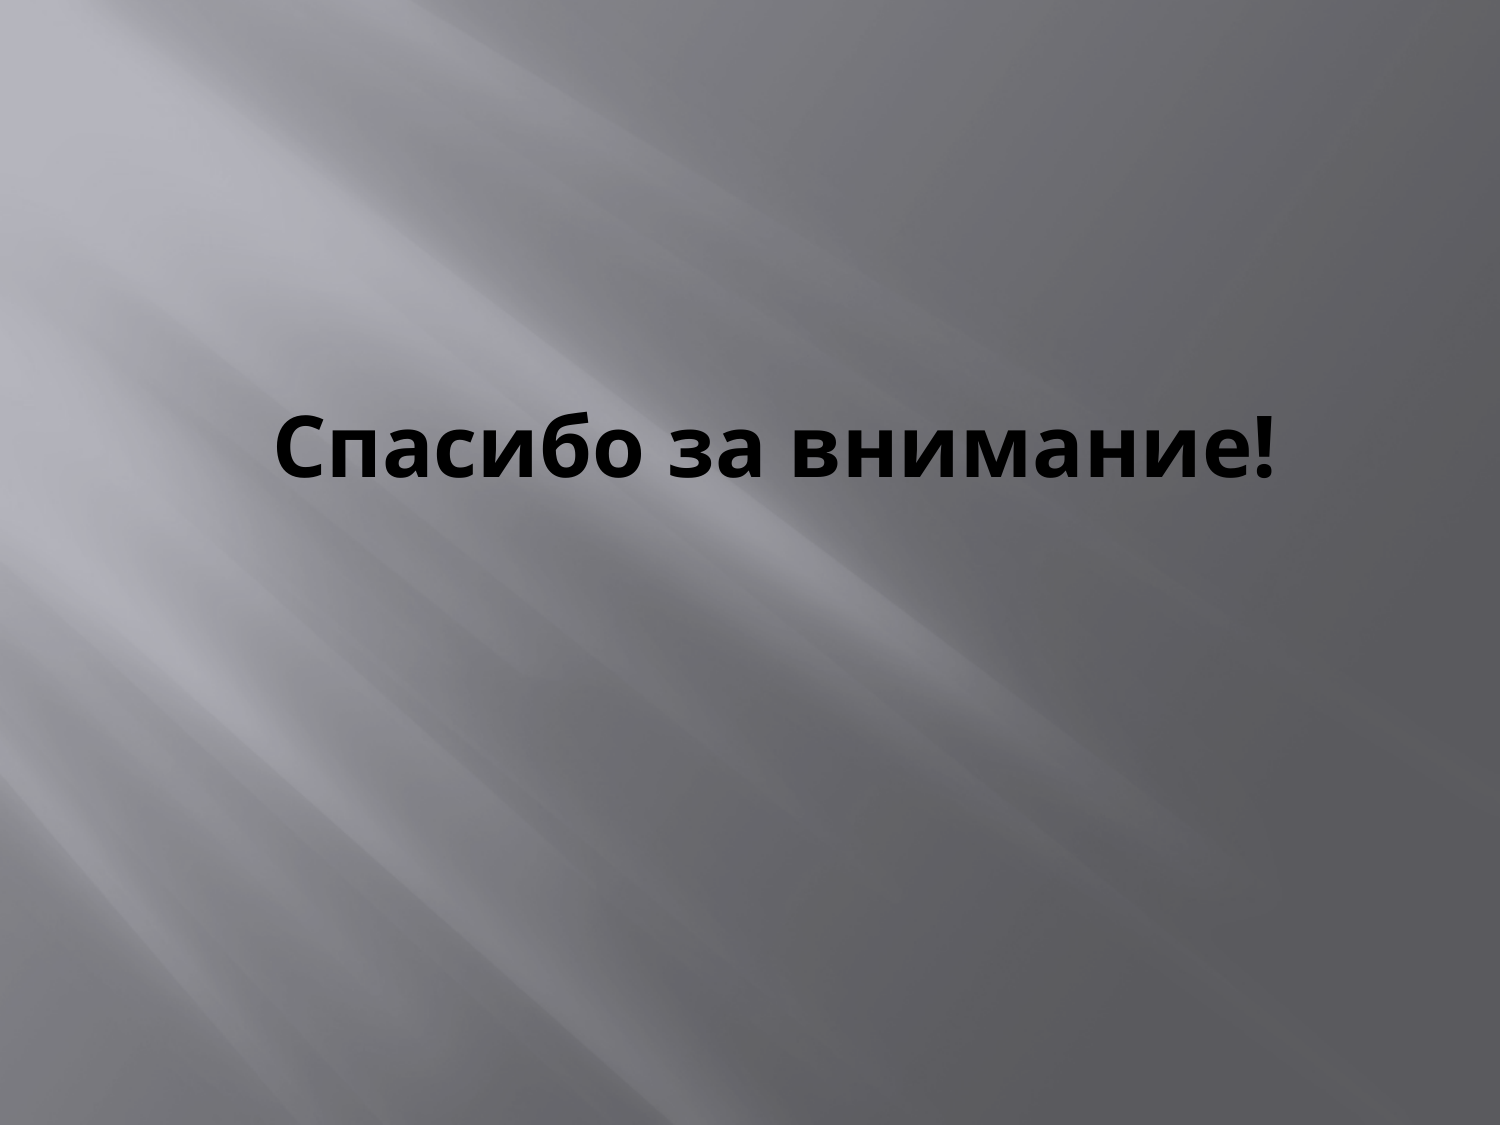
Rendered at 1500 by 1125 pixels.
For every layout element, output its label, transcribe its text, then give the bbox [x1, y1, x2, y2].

title Спасибо за внимание! [100, 349, 1451, 538]
